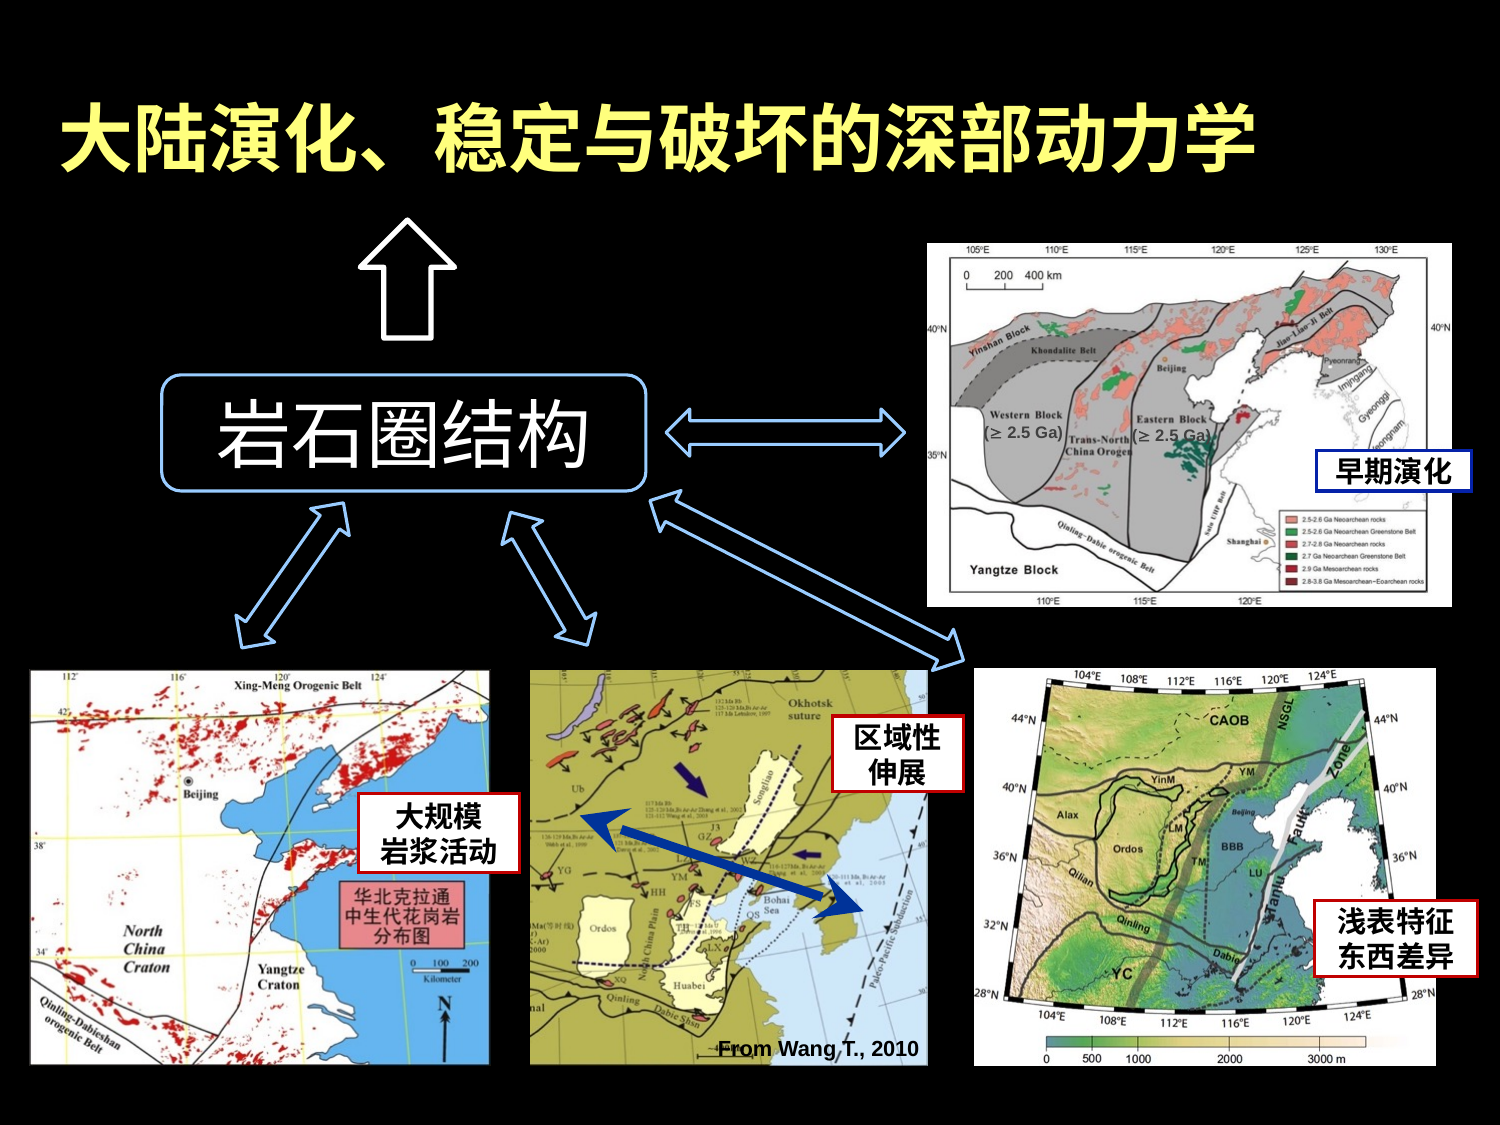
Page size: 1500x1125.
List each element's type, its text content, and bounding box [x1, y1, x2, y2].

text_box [988, 243, 1472, 614]
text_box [29, 669, 521, 1066]
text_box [161, 219, 983, 665]
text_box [987, 668, 1479, 1066]
text_box 大陆演化、稳定与破坏的深部动力学 [41, 66, 1388, 189]
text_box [530, 669, 985, 1070]
